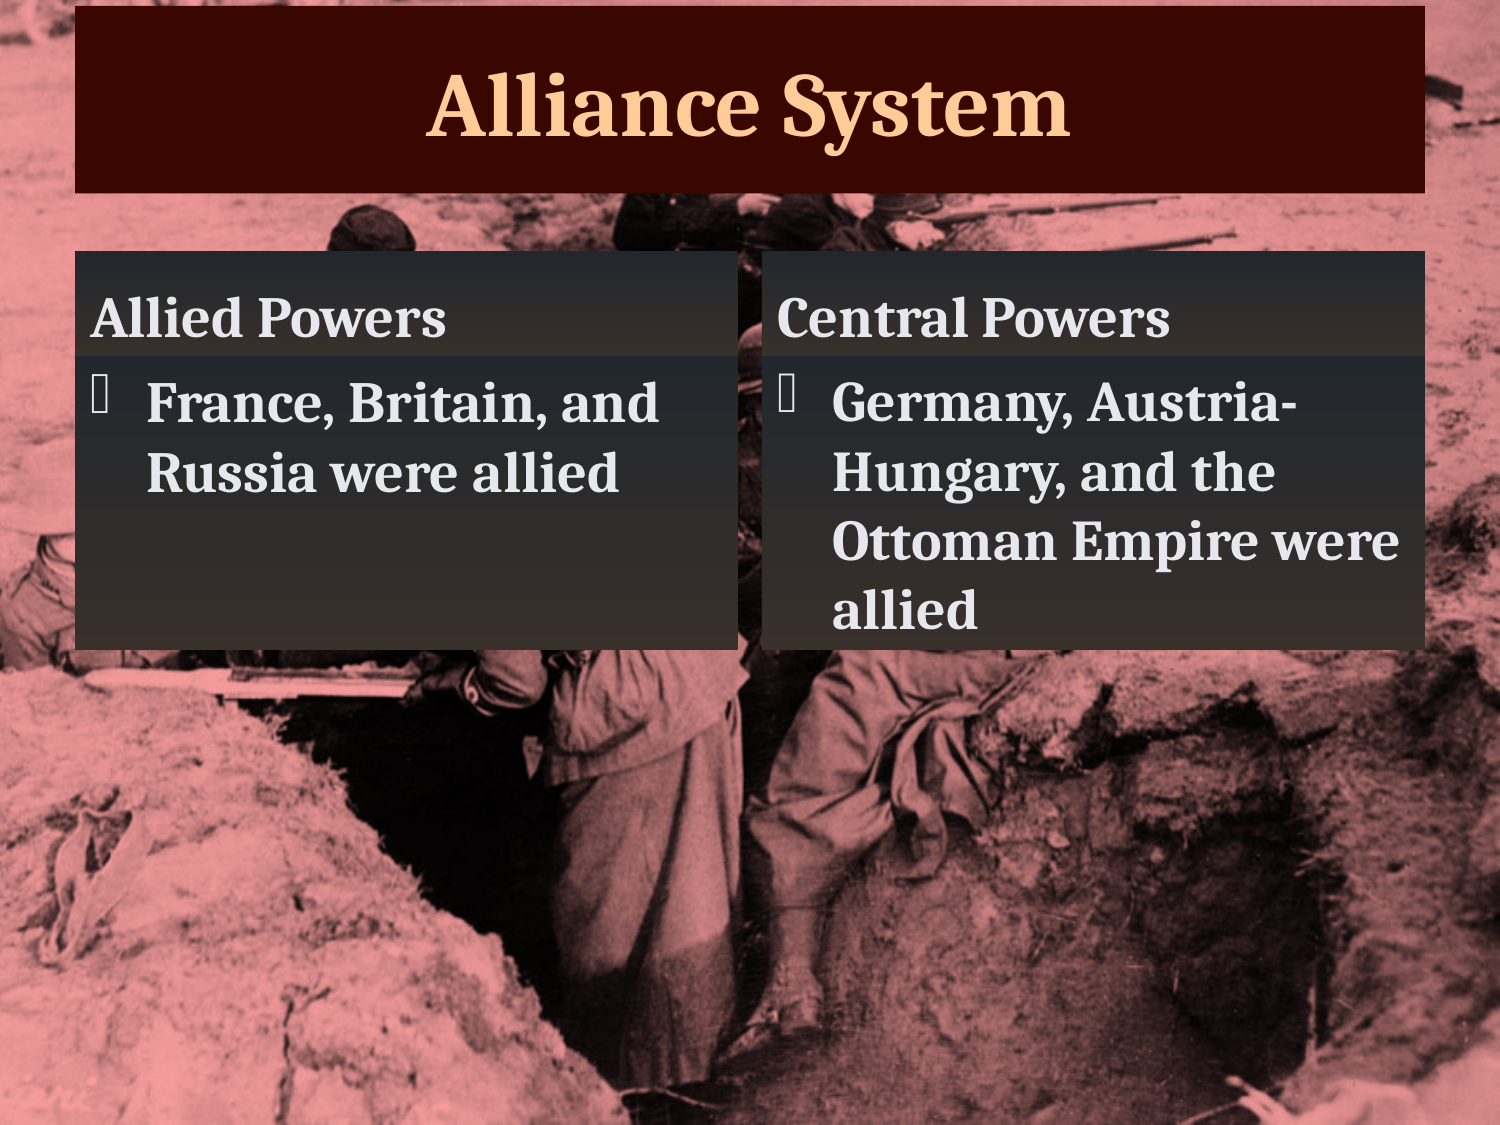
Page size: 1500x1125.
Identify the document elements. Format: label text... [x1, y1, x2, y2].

title Alliance System [75, 5, 1425, 194]
list Allied Powers [75, 251, 738, 356]
list Central Powers [761, 251, 1425, 356]
list France, Britain, and Russia were allied [75, 356, 738, 650]
list Germany, Austria-Hungary, and the Ottoman Empire were allied [761, 356, 1425, 650]
